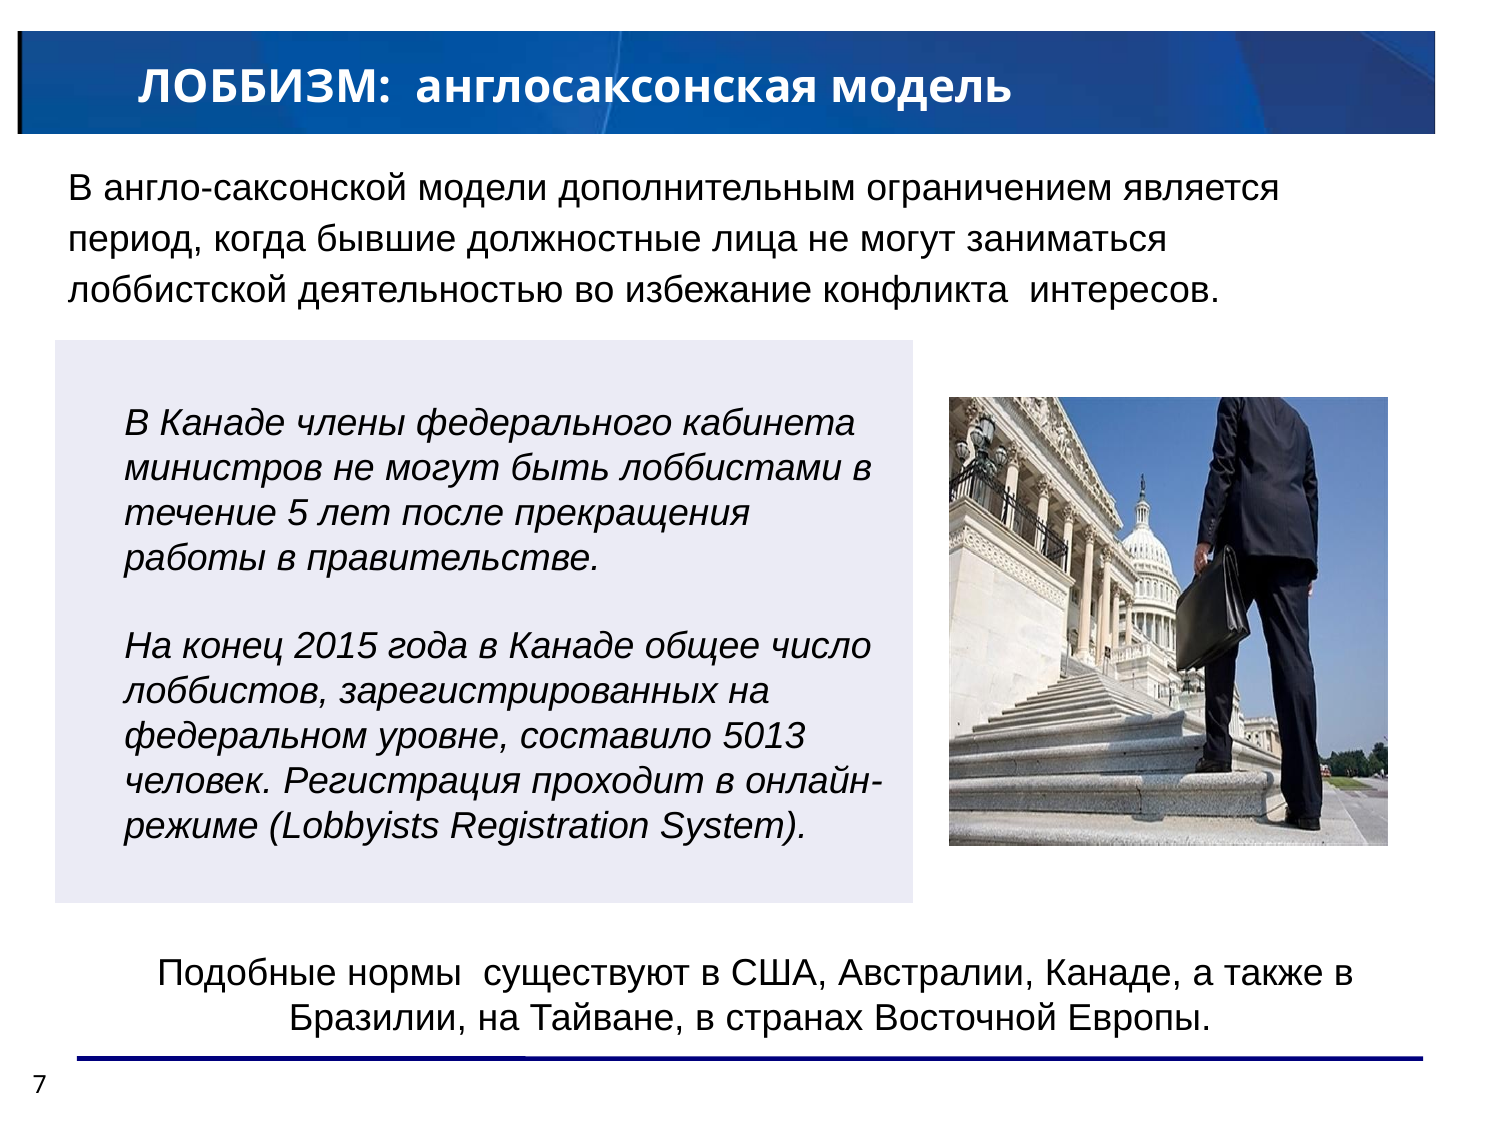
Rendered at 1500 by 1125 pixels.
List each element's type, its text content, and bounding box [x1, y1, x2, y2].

slide_number 7 [17, 1070, 207, 1111]
text_box В англо-саксонской модели дополнительным ограничением является период, когда бывшие должностные лица не могут заниматься лоббистской деятельностью во избежание конфликта интересов. [53, 148, 1388, 318]
title ЛОББИЗМ: англосаксонская модель [123, 30, 1424, 138]
list В Канаде члены федерального кабинета министров не могут быть лоббистами в течение 5 лет после прекращения работы в правительстве. На конец 2015 года в Канаде общее число лоббистов, зарегистрированных на федеральном уровне, составило 5013 человек. Регистрация проходит в онлайн-режиме (Lobbyists Registration System). [51, 336, 917, 907]
text_box Подобные нормы существуют в США, Австралии, Канаде, а также в Бразилии, на Тайване, в странах Восточной Европы. [88, 940, 1424, 1046]
picture [949, 396, 1389, 847]
